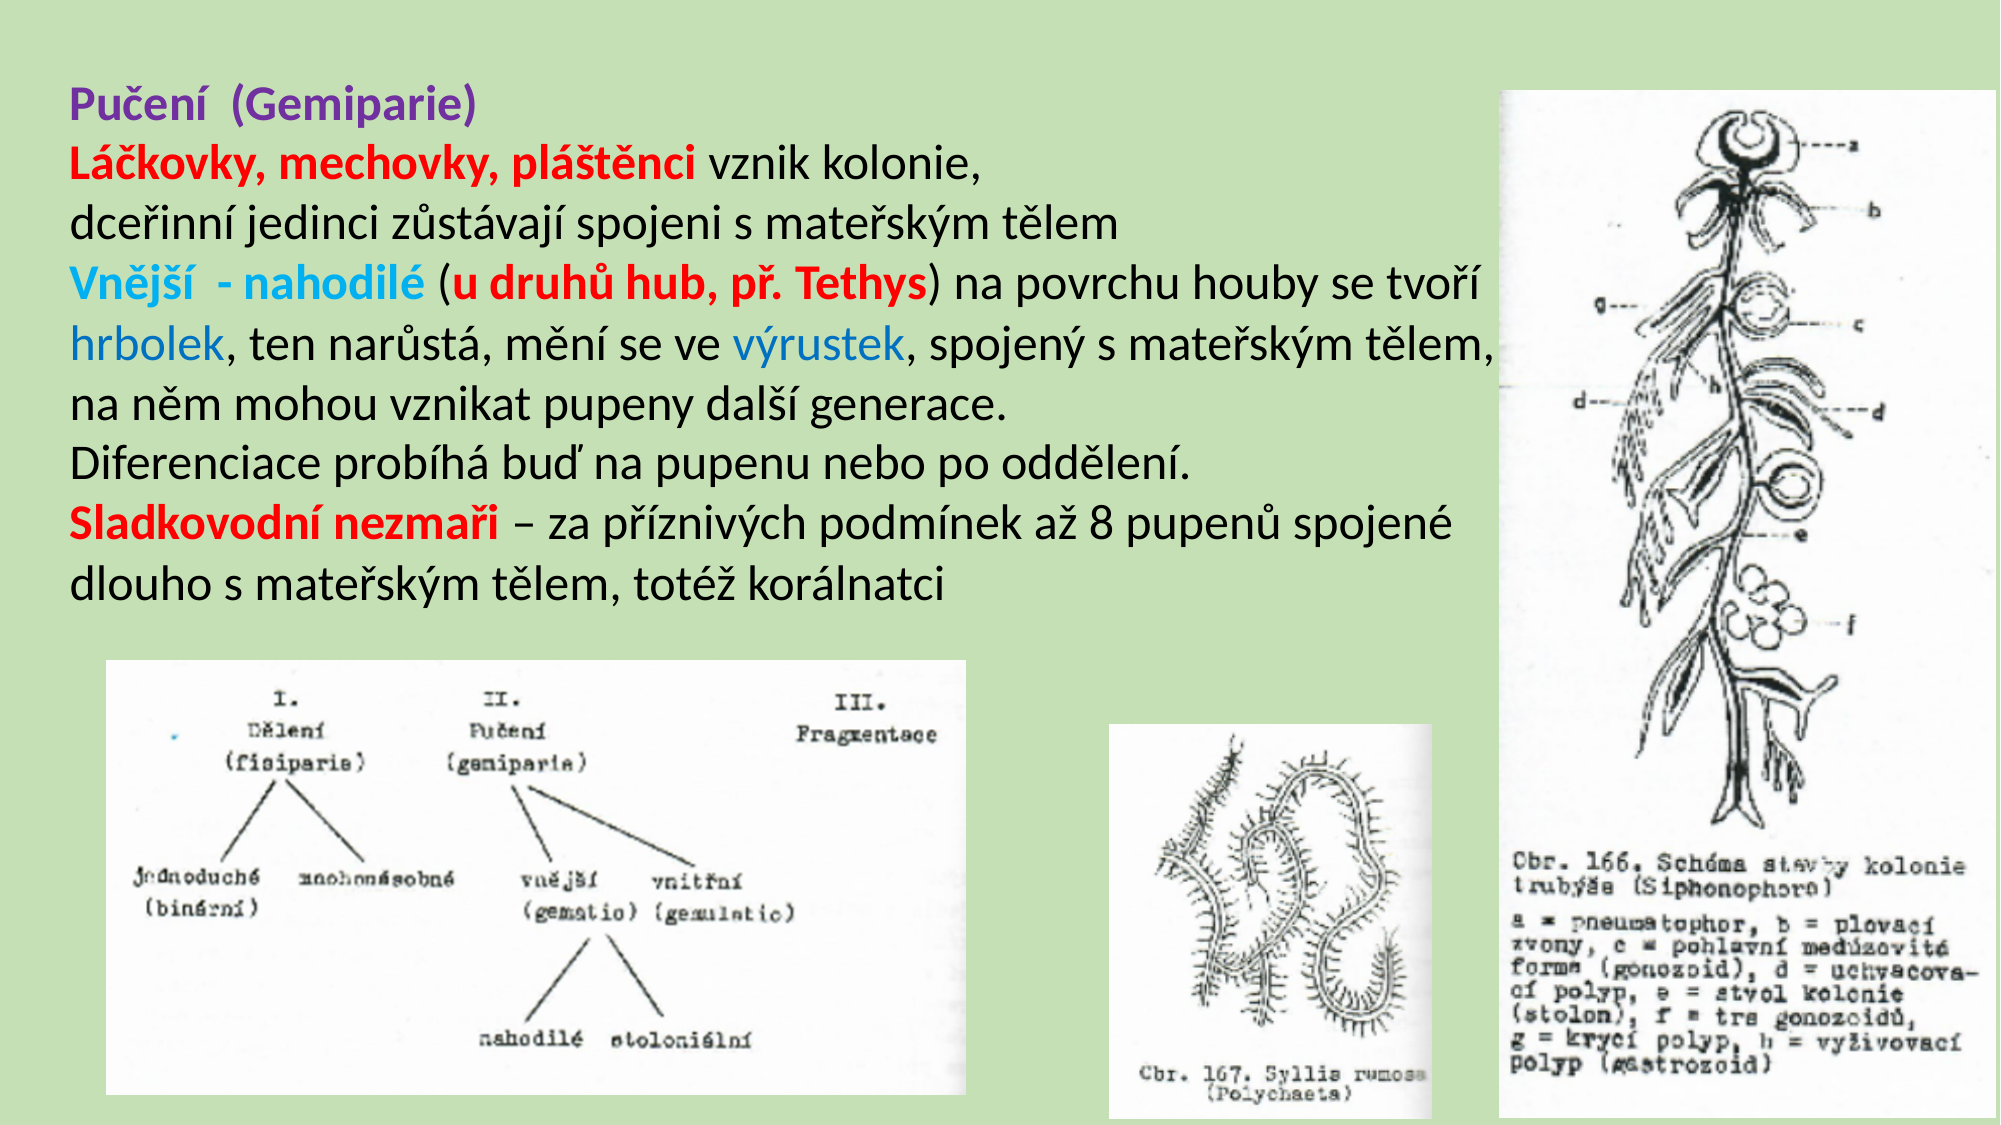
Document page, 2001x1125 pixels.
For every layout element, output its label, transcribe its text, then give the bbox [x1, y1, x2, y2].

picture [1499, 90, 1996, 1119]
picture [1109, 724, 1432, 1119]
text_box Pučení (Gemiparie) Láčkovky, mechovky, pláštěnci vznik kolonie, dceřinní jedinci zůstávají spojeni s mateřským tělem Vnější - nahodilé (u druhů hub, př. Tethys) na povrchu houby se tvoří hrbolek, ten narůstá, mění se ve výrustek, spojený s mateřským tělem, na něm mohou vznikat pupeny další generace. Diferenciace probíhá buď na pupenu nebo po oddělení. Sladkovodní nezmaři – za příznivých podmínek až 8 pupenů spojené dlouho s mateřským tělem, totéž korálnatci [54, 62, 1564, 718]
picture [106, 660, 966, 1095]
